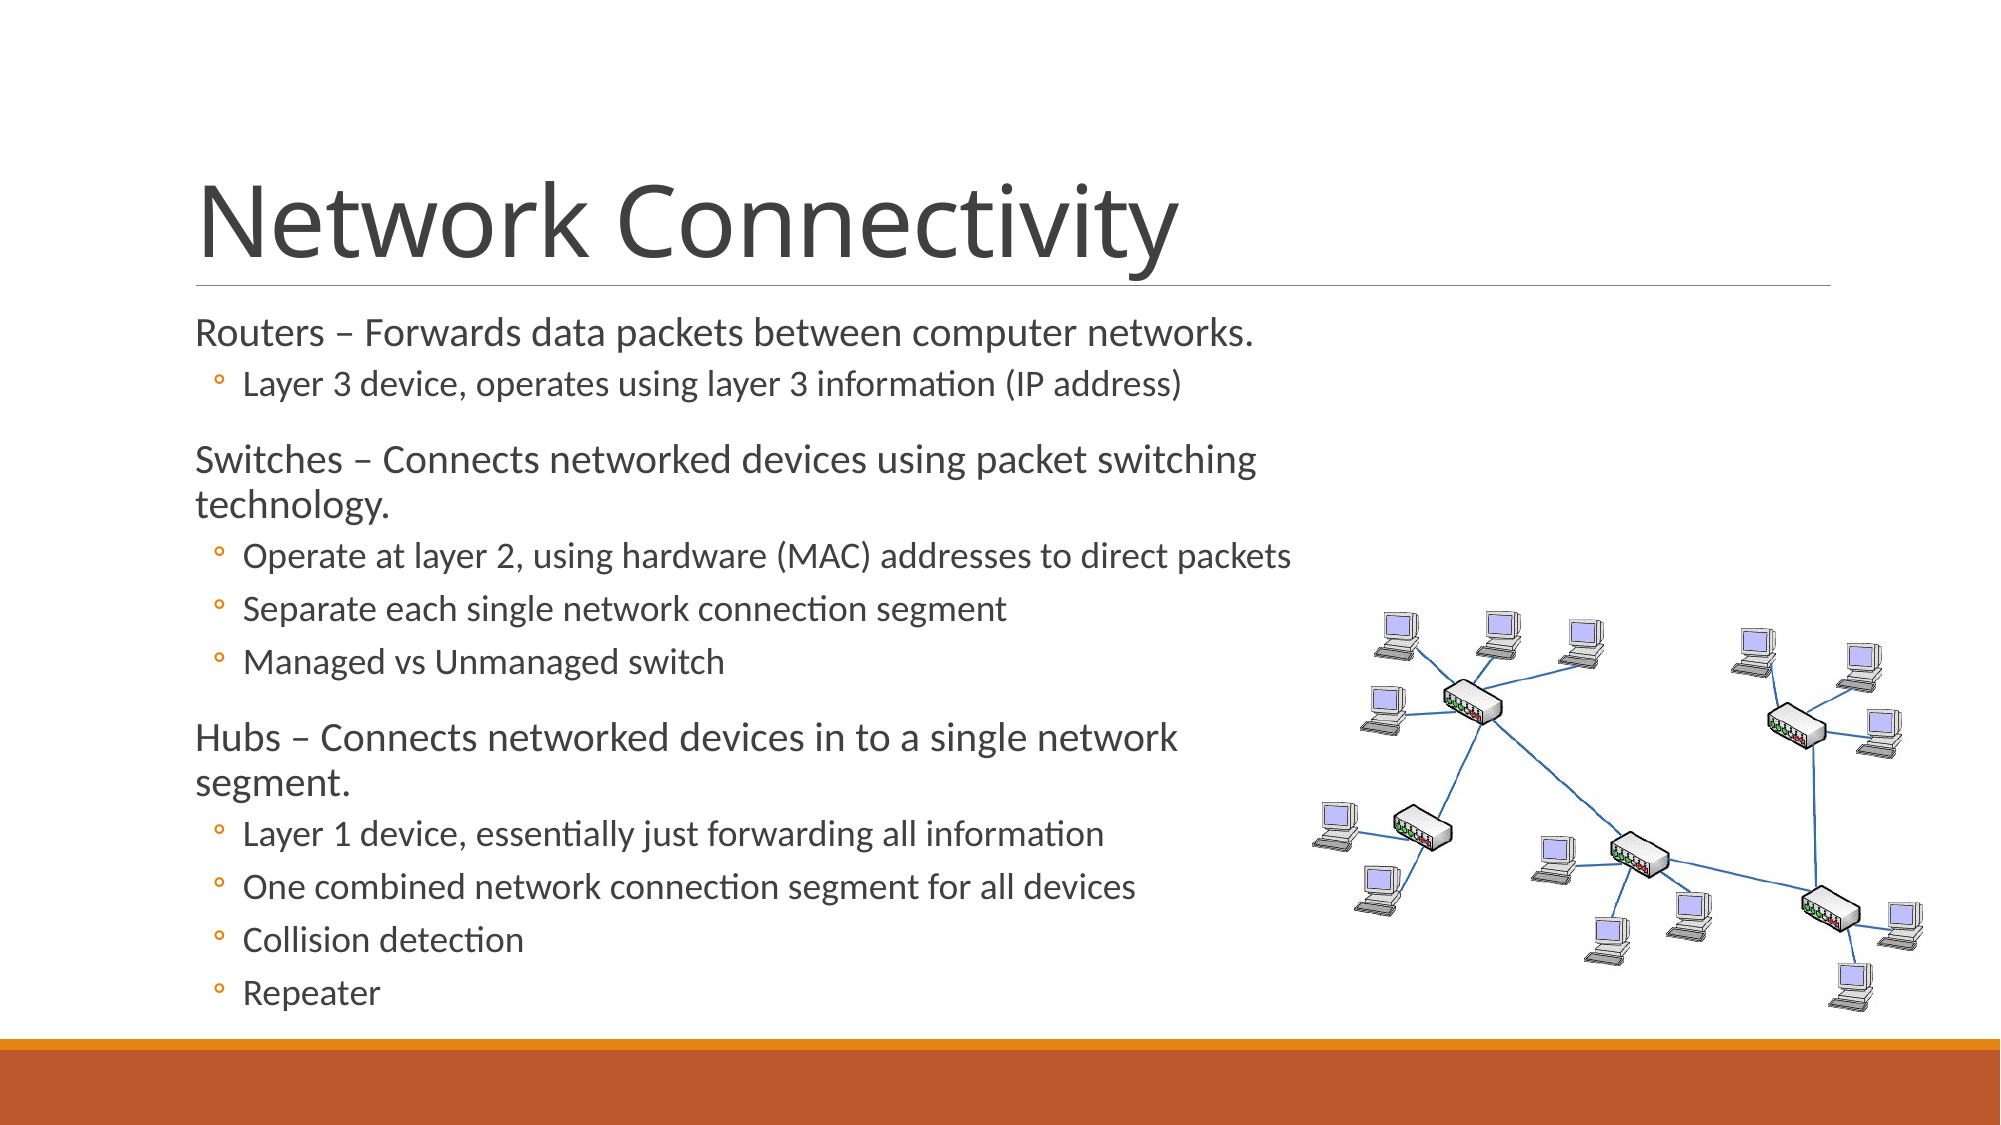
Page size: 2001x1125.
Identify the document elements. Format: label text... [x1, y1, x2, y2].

title Network Connectivity [180, 47, 1830, 285]
list Routers – Forwards data packets between computer networks. Layer 3 device, operates using layer 3 information (IP address) Switches – Connects networked devices using packet switching technology. Operate at layer 2, using hardware (MAC) addresses to direct packets Separate each single network connection segment Managed vs Unmanaged switch Hubs – Connects networked devices in to a single network segment. Layer 1 device, essentially just forwarding all information One combined network connection segment for all devices Collision detection Repeater [180, 302, 1322, 1024]
picture [1298, 598, 1932, 1025]
